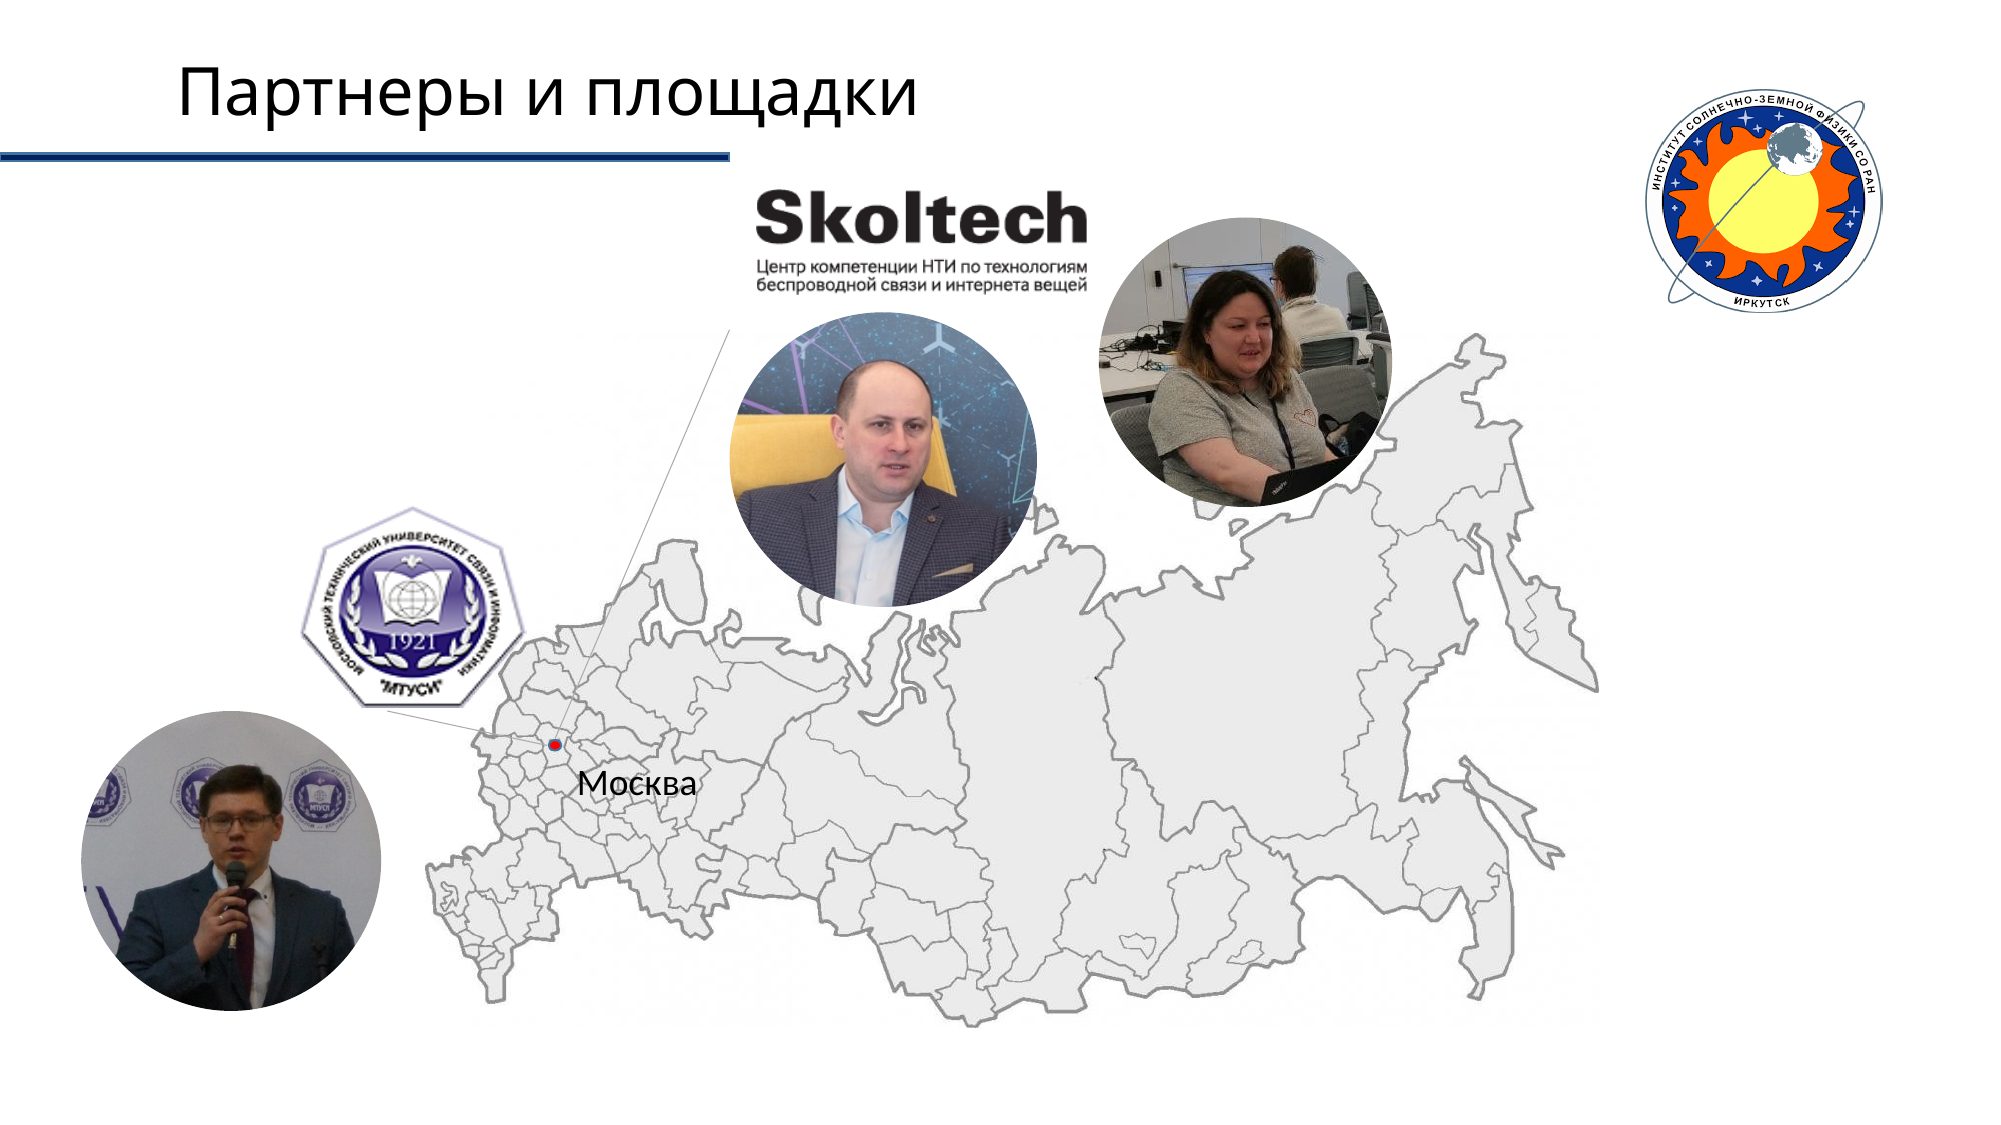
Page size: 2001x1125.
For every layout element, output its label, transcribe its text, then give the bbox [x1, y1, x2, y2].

text_box [0, 152, 730, 162]
picture [755, 189, 1088, 295]
picture [300, 217, 1599, 1028]
picture [1645, 89, 1883, 313]
text_box Партнеры и площадки [161, 41, 936, 136]
picture [81, 710, 382, 1011]
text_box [555, 329, 730, 739]
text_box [387, 710, 547, 746]
